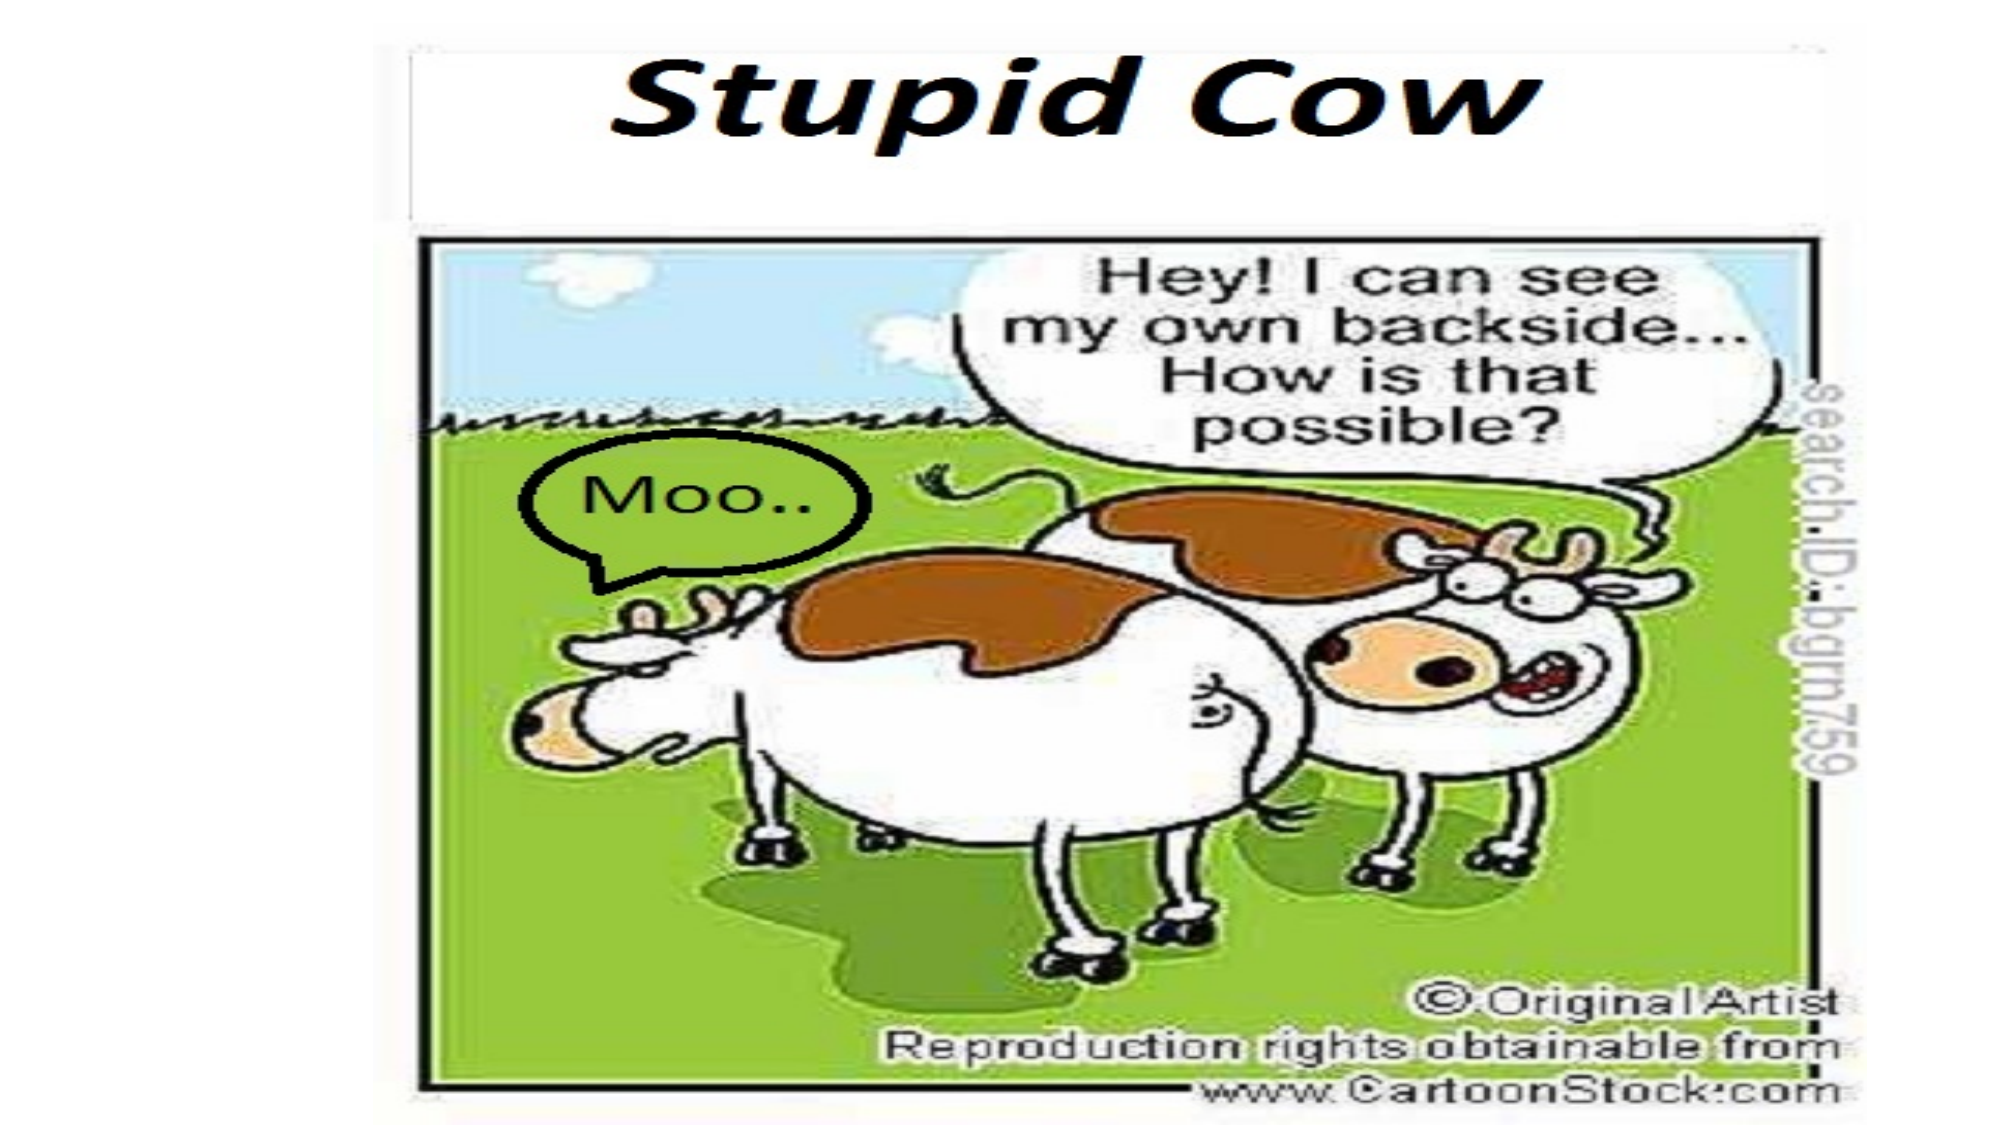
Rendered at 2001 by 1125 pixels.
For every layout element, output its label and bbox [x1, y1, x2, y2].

picture [373, 23, 1867, 1125]
